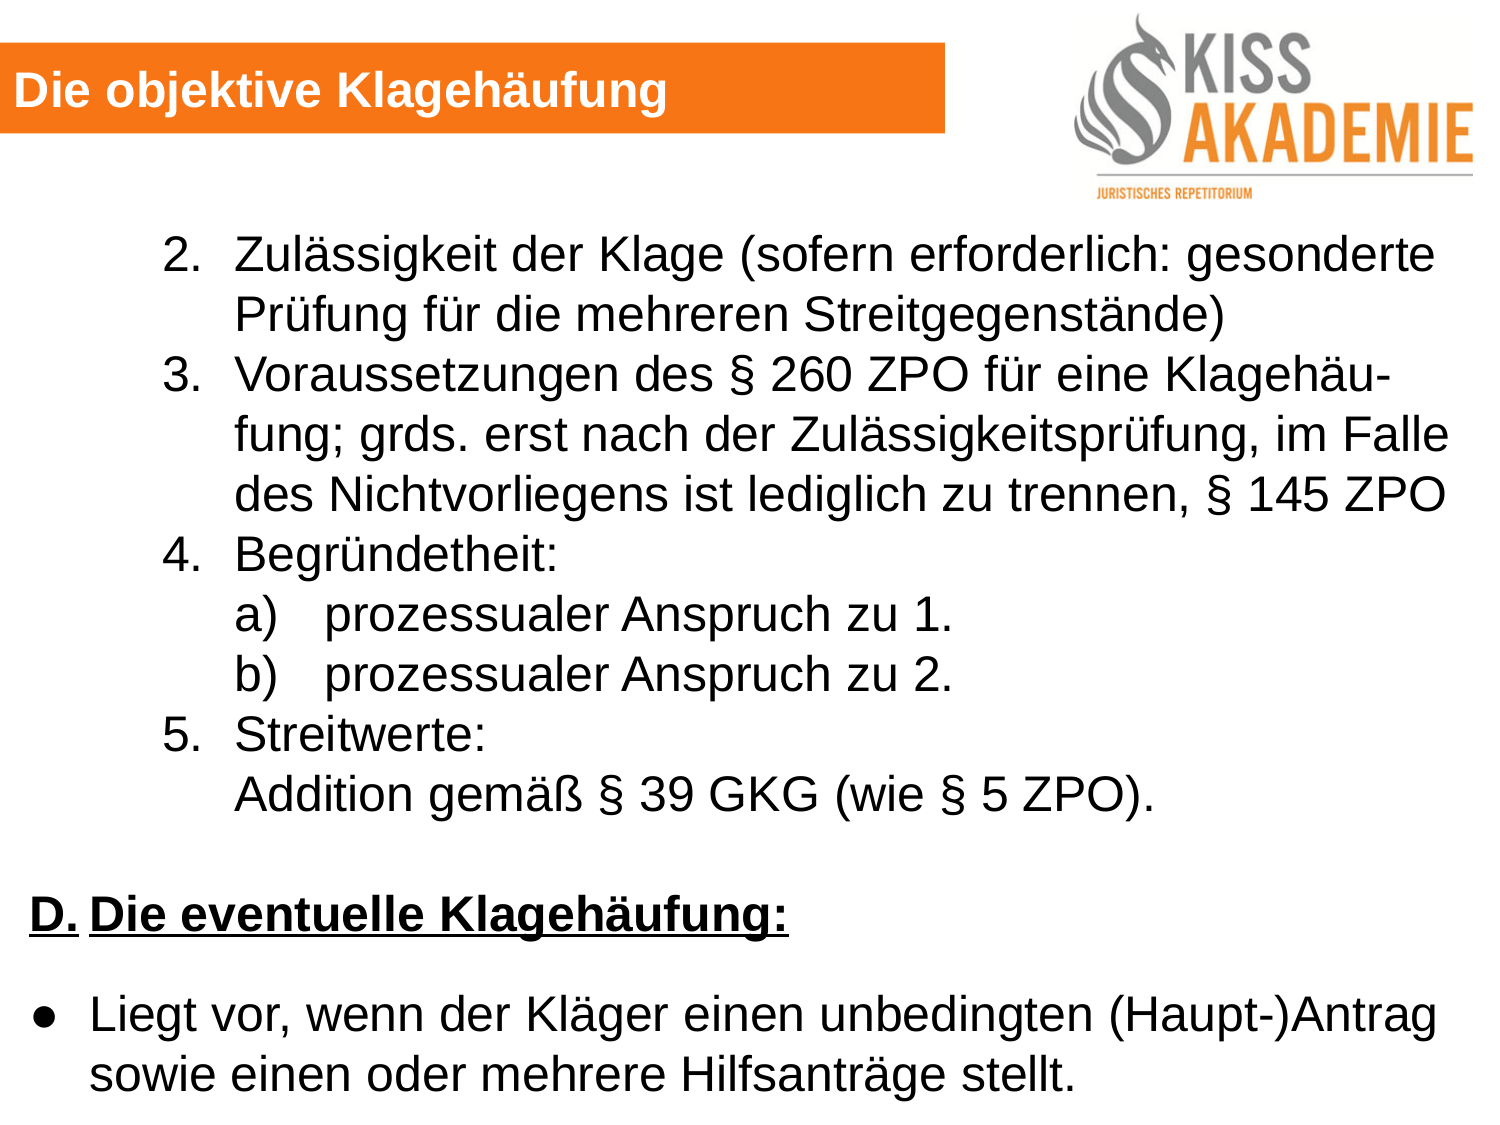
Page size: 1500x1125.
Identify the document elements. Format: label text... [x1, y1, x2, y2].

text_box 2. Zulässigkeit der Klage (sofern erforderlich: gesonderte Prüfung für die mehreren Streitgegenstände) 3. Voraussetzungen des § 260 ZPO für eine Klagehäu- fung; grds. erst nach der Zulässigkeitsprüfung, im Falle des Nichtvorliegens ist lediglich zu trennen, § 145 ZPO 4. Begründetheit: a) prozessualer Anspruch zu 1. b) prozessualer Anspruch zu 2. 5. Streitwerte: Addition gemäß § 39 GKG (wie § 5 ZPO). D. Die eventuelle Klagehäufung: ● Liegt vor, wenn der Kläger einen unbedingten (Haupt-)Antrag sowie einen oder mehrere Hilfsanträge stellt. [29, 221, 1459, 1102]
picture [1074, 13, 1473, 203]
text_box Die objektive Klagehäufung [0, 42, 945, 134]
